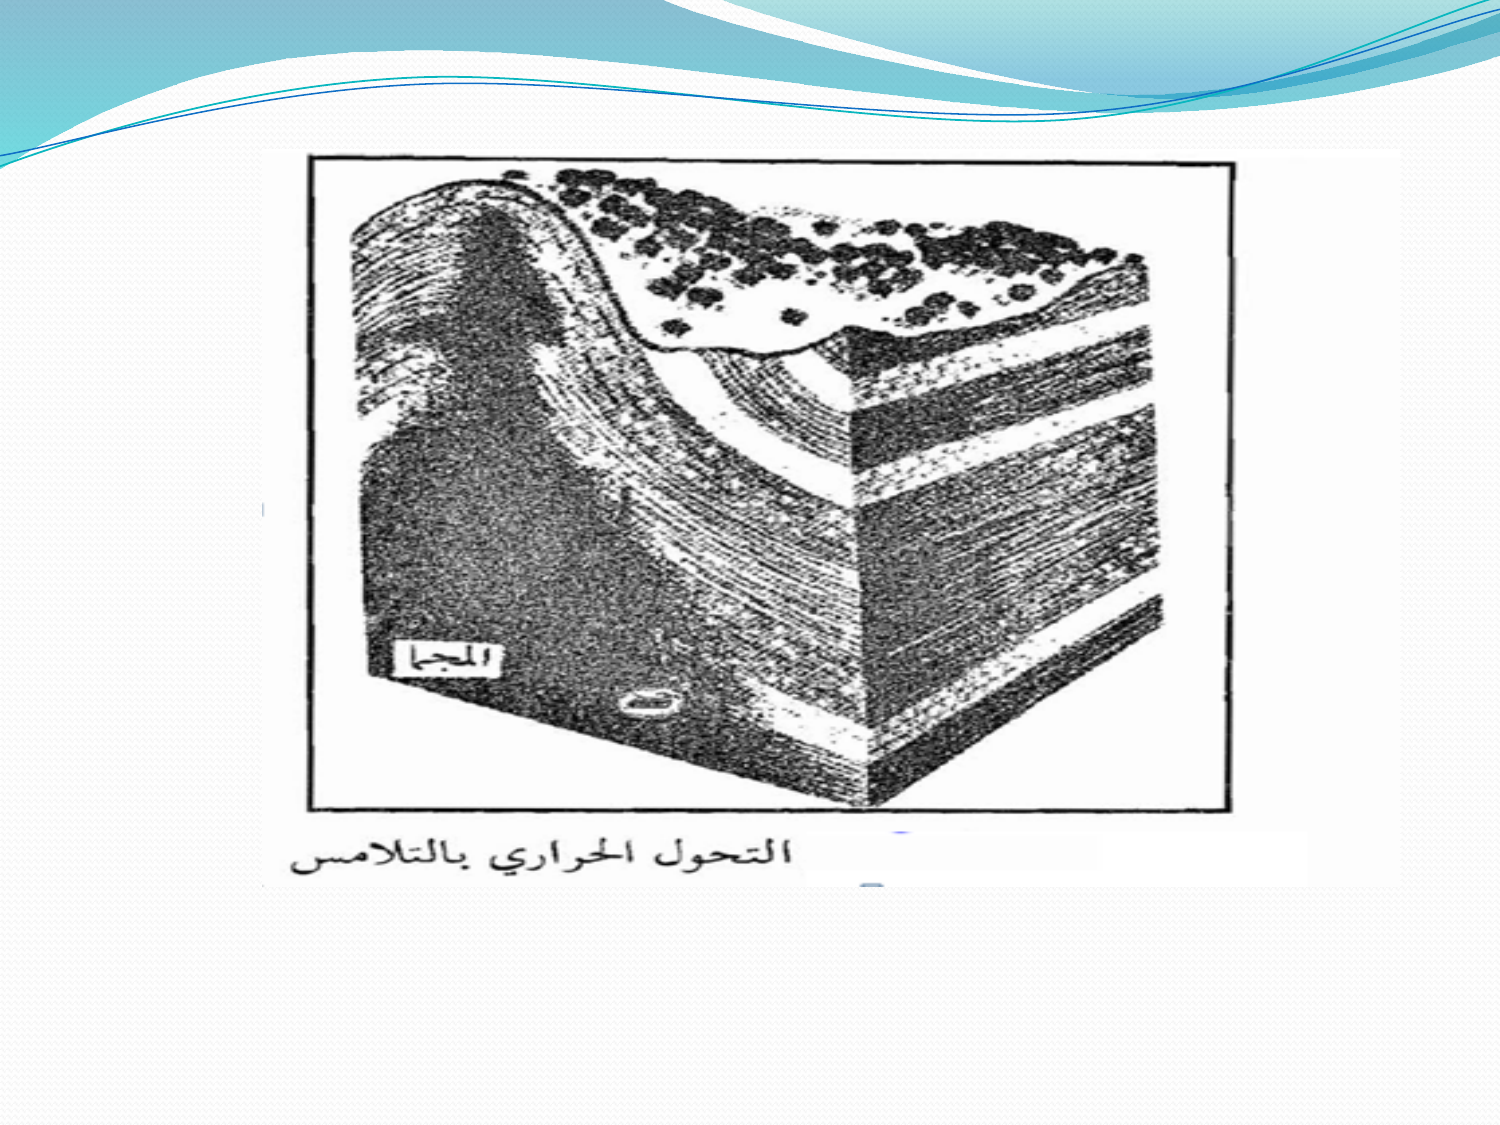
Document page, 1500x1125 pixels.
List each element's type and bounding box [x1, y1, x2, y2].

picture [262, 149, 1401, 887]
